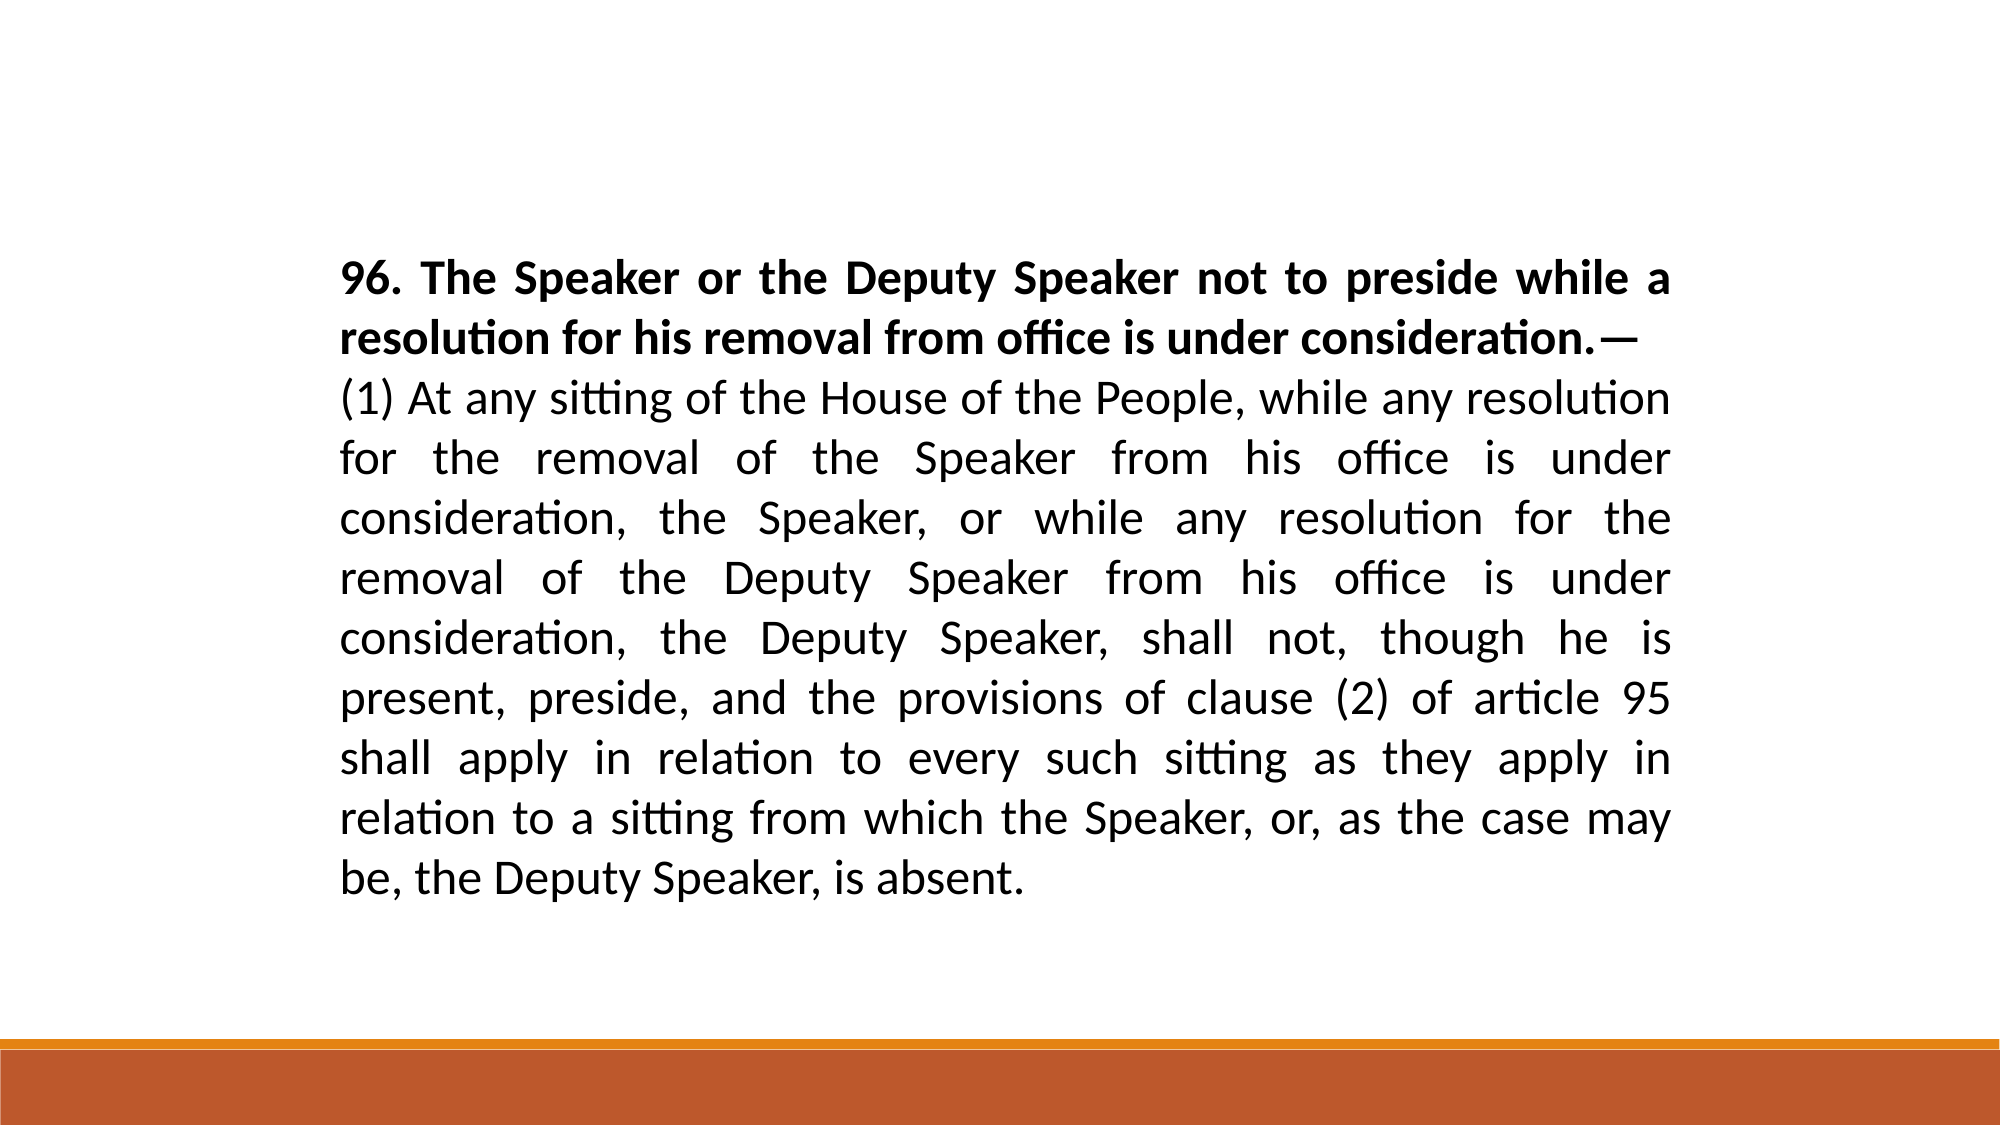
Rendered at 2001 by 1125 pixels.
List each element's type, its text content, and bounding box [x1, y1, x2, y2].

text_box 96. The Speaker or the Deputy Speaker not to preside while a resolution for his removal from office is under consideration.— (1) At any sitting of the House of the People, while any resolution for the removal of the Speaker from his office is under consideration, the Speaker, or while any resolution for the removal of the Deputy Speaker from his office is under consideration, the Deputy Speaker, shall not, though he is present, preside, and the provisions of clause (2) of article 95 shall apply in relation to every such sitting as they apply in relation to a sitting from which the Speaker, or, as the case may be, the Deputy Speaker, is absent. [324, 237, 1688, 913]
